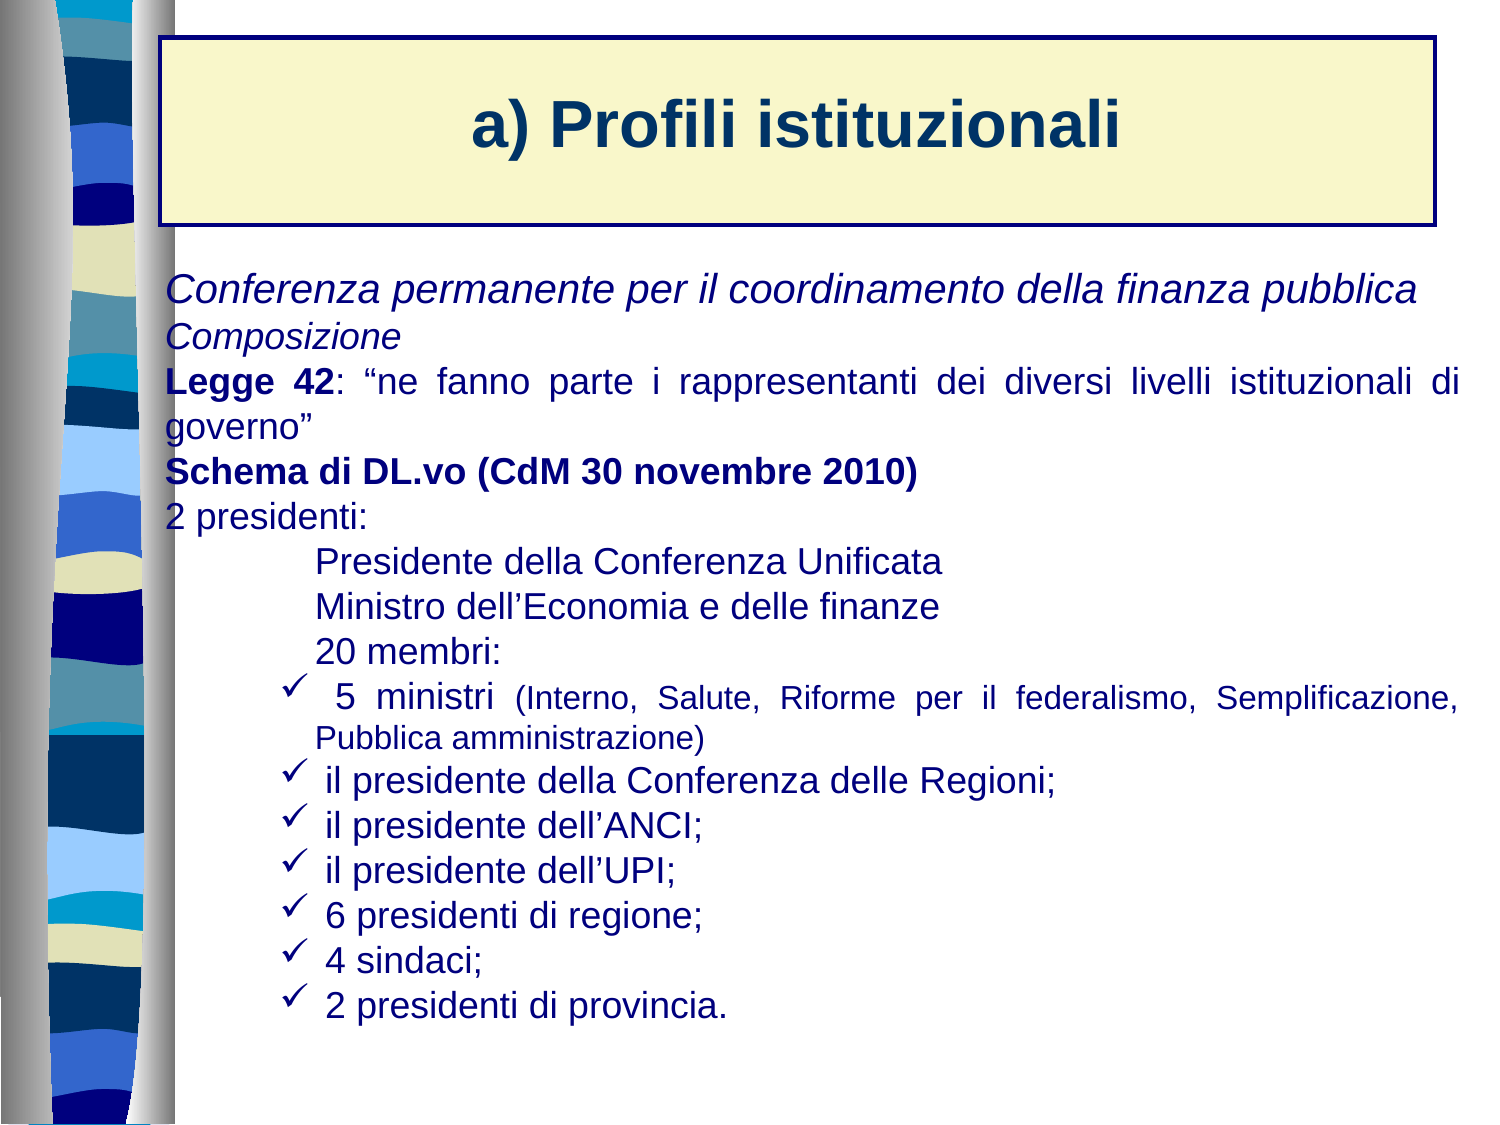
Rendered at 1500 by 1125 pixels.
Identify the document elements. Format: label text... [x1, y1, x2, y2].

text_box Conferenza permanente per il coordinamento della finanza pubblica Composizione Legge 42: “ne fanno parte i rappresentanti dei diversi livelli istituzionali di governo” Schema di DL.vo (CdM 30 novembre 2010) 2 presidenti: Presidente della Conferenza Unificata Ministro dell’Economia e delle finanze 20 membri: 5 ministri (Interno, Salute, Riforme per il federalismo, Semplificazione, Pubblica amministrazione) il presidente della Conferenza delle Regioni; il presidente dell’ANCI; il presidente dell’UPI; 6 presidenti di regione; 4 sindaci; 2 presidenti di provincia. [150, 254, 1475, 1034]
title a) Profili istituzionali [159, 37, 1436, 226]
